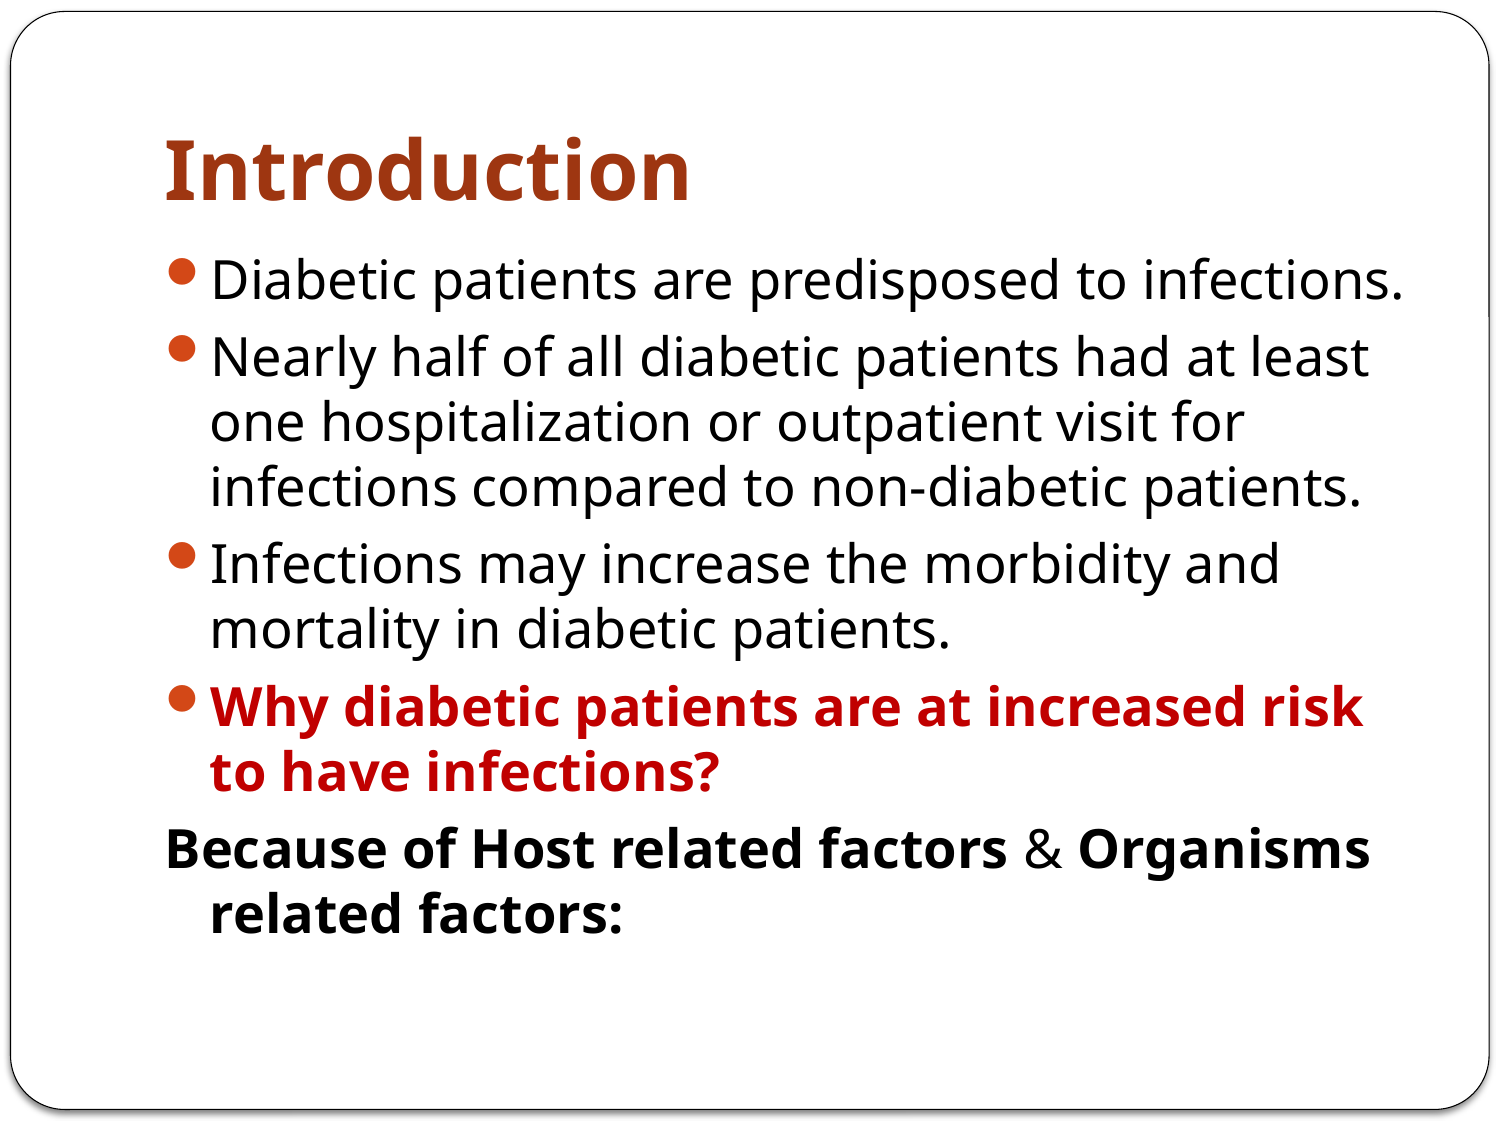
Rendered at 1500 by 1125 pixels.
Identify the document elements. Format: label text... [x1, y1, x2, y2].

list Diabetic patients are predisposed to infections. Nearly half of all diabetic patients had at least one hospitalization or outpatient visit for infections compared to non-diabetic patients. Infections may increase the morbidity and mortality in diabetic patients. Why diabetic patients are at increased risk to have infections? Because of Host related factors & Organisms related factors: [150, 237, 1425, 988]
title Introduction [150, 45, 1425, 233]
